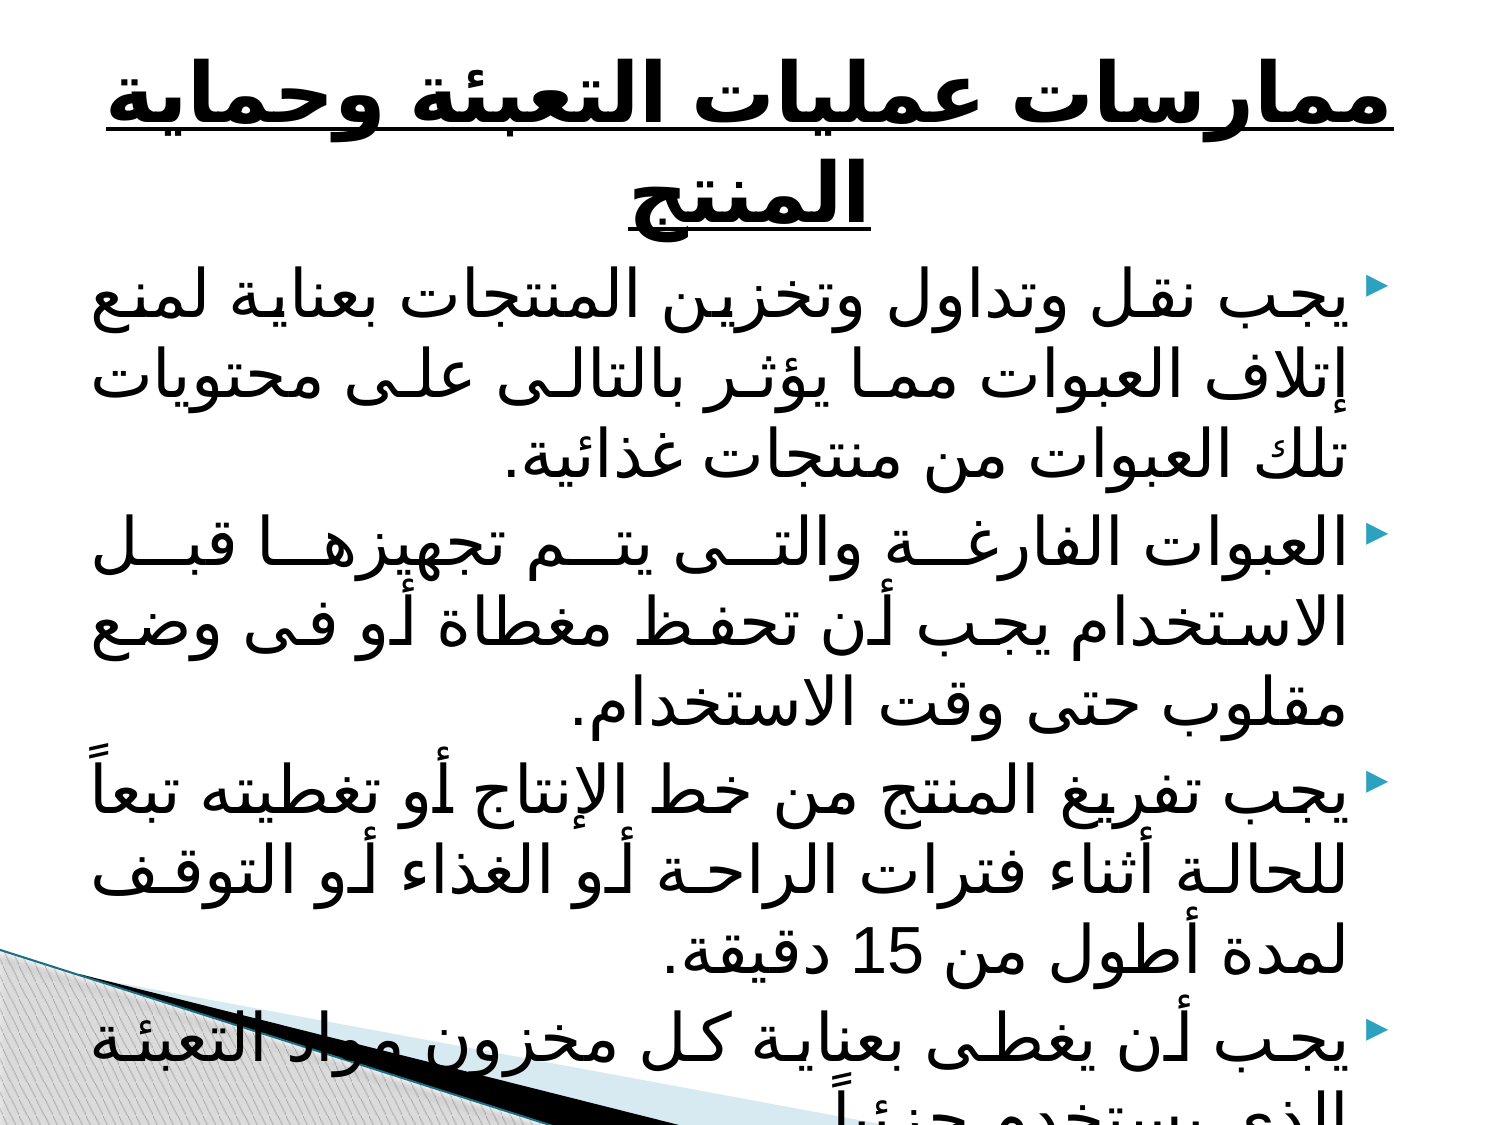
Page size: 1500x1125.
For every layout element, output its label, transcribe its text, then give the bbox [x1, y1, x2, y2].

list يجب نقل وتداول وتخزين المنتجات بعناية لمنع إتلاف العبوات مما يؤثر بالتالى على محتويات تلك العبوات من منتجات غذائية. العبوات الفارغة والتى يتم تجهيزها قبل الاستخدام يجب أن تحفظ مغطاة أو فى وضع مقلوب حتى وقت الاستخدام. يجب تفريغ المنتج من خط الإنتاج أو تغطيته تبعاً للحالة أثناء فترات الراحة أو الغذاء أو التوقف لمدة أطول من 15 دقيقة. يجب أن يغطى بعناية كل مخزون مواد التعبئة الذى يستخدم جزئياً. [75, 242, 1425, 986]
title ممارسات عمليات التعبئة وحماية المنتج [75, 45, 1425, 233]
